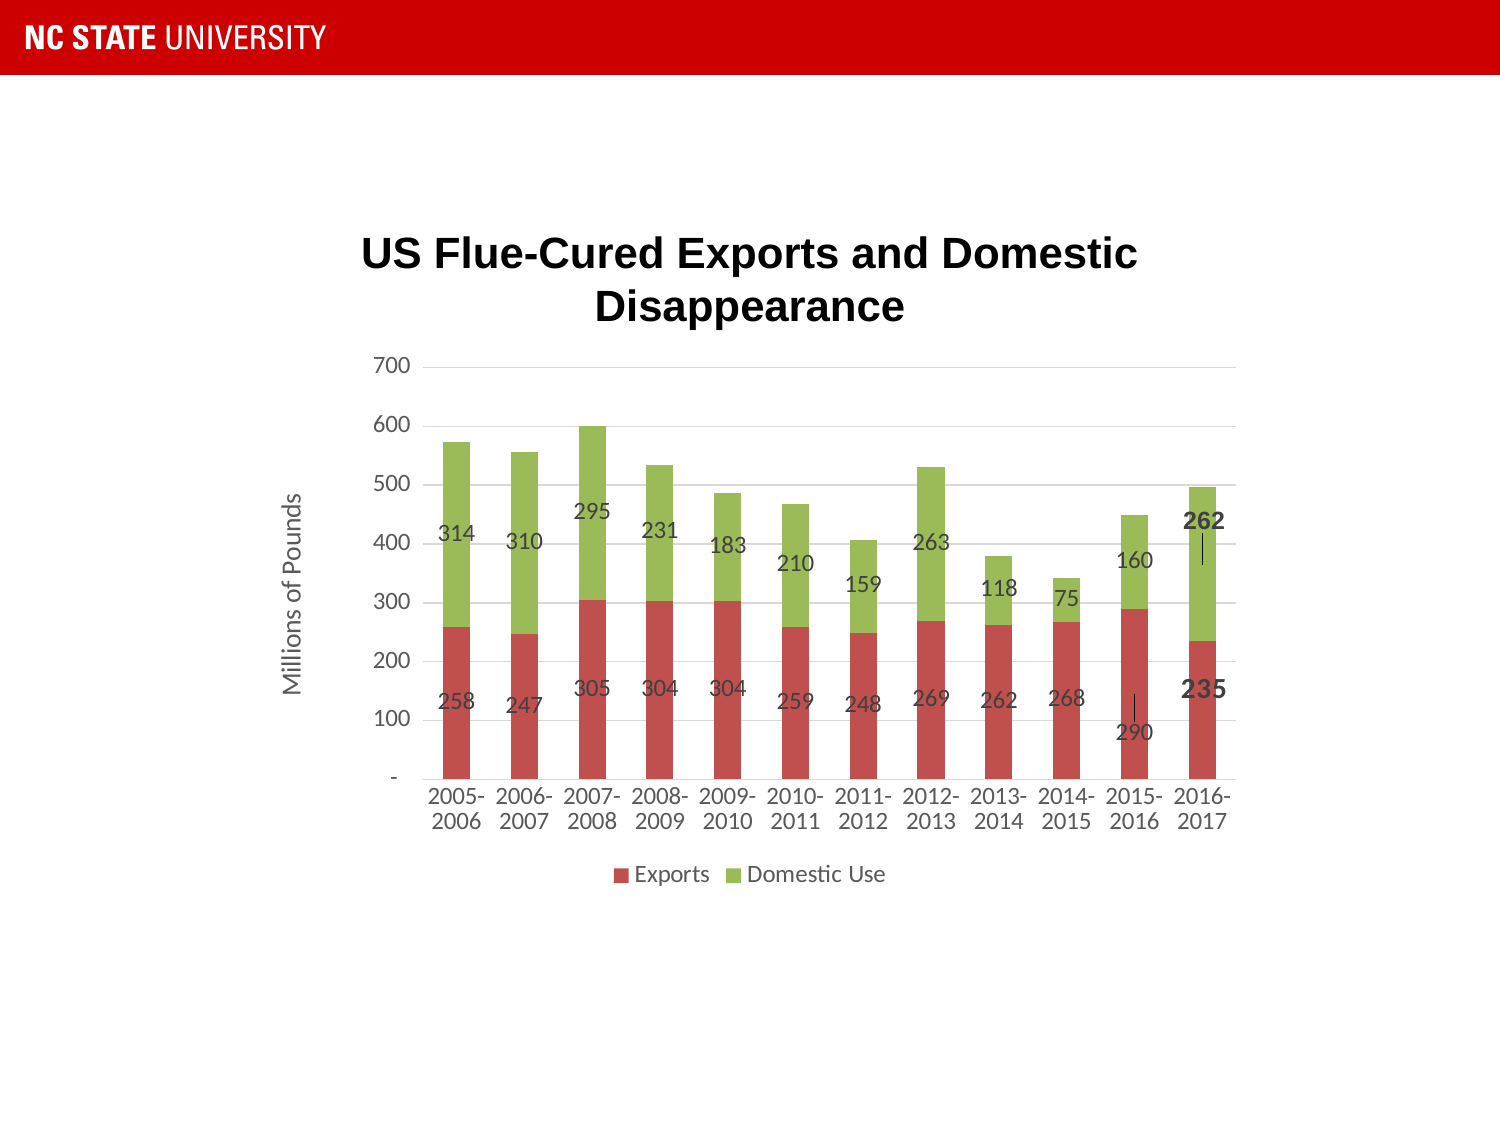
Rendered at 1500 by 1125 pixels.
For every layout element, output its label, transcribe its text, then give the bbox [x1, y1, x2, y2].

picture [0, 0, 1500, 75]
chart [243, 343, 1257, 895]
title US Flue-Cured Exports and Domestic Disappearance [243, 211, 1257, 343]
